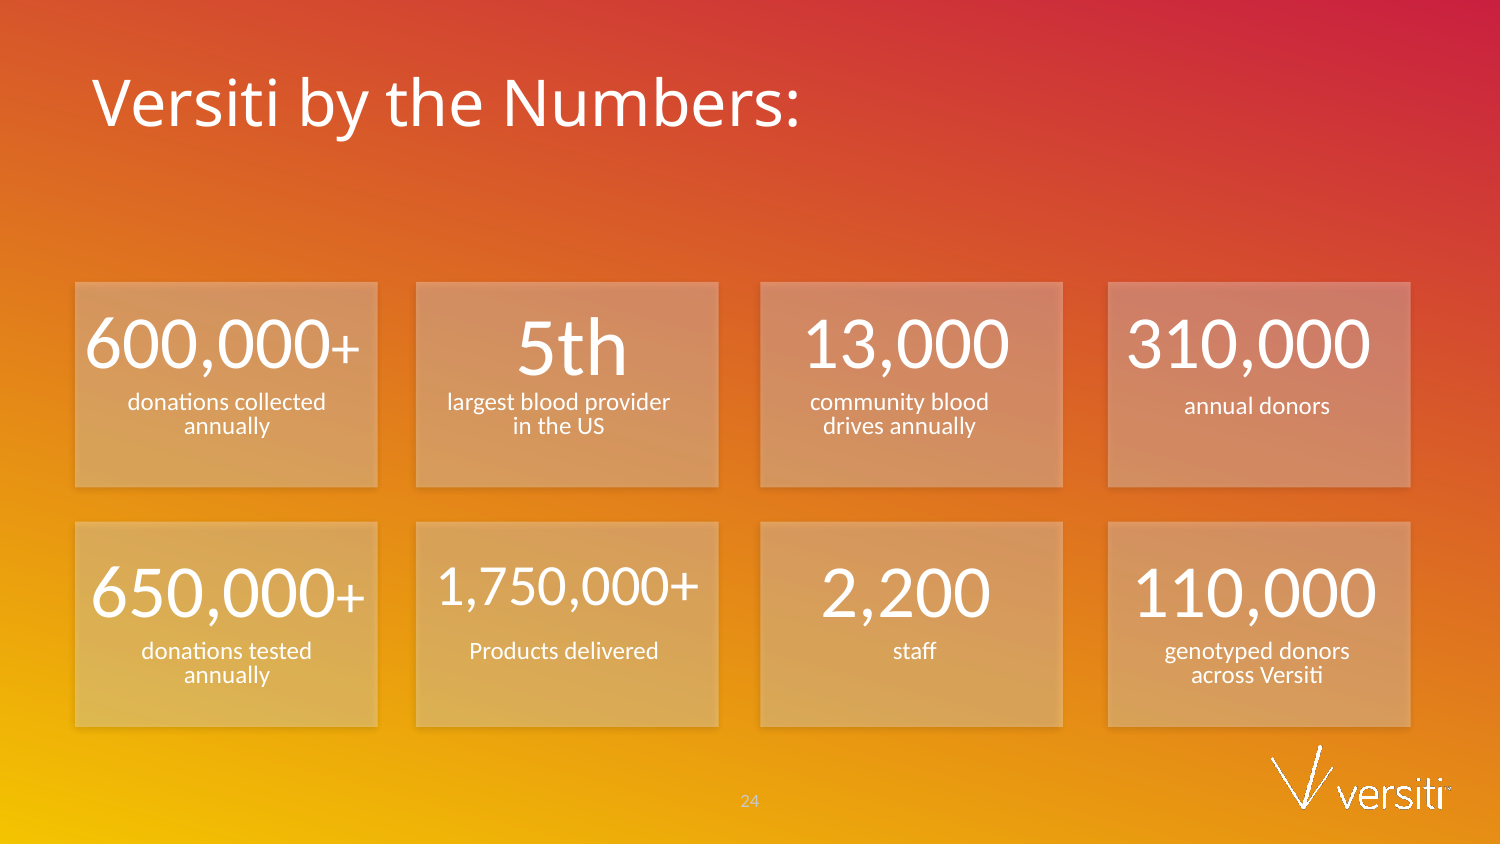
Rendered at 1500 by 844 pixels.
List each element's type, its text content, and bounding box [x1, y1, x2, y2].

text_box 110,000 [1116, 552, 1399, 600]
text_box 5th [431, 303, 714, 351]
text_box 13,000 [773, 303, 1056, 351]
text_box 600,000+ [68, 303, 377, 351]
text_box 2,200 [773, 552, 1056, 600]
text_box annual donors [1116, 388, 1399, 435]
text_box 650,000+ [75, 552, 384, 600]
text_box 310,000 [1102, 303, 1411, 351]
picture [1248, 727, 1451, 827]
text_box genotyped donors across Versiti [1116, 632, 1399, 680]
slide_number 24 [581, 777, 919, 823]
text_box Products delivered [423, 632, 706, 680]
text_box largest blood provider in the US [430, 383, 687, 439]
text_box donations tested annually [85, 632, 369, 680]
text_box staff [773, 632, 1056, 680]
title Versiti by the Numbers: [77, 62, 1423, 227]
text_box 1,750,000+ [415, 552, 719, 600]
text_box donations collected annually [85, 383, 369, 431]
text_box community blood drives annually [773, 383, 1027, 455]
